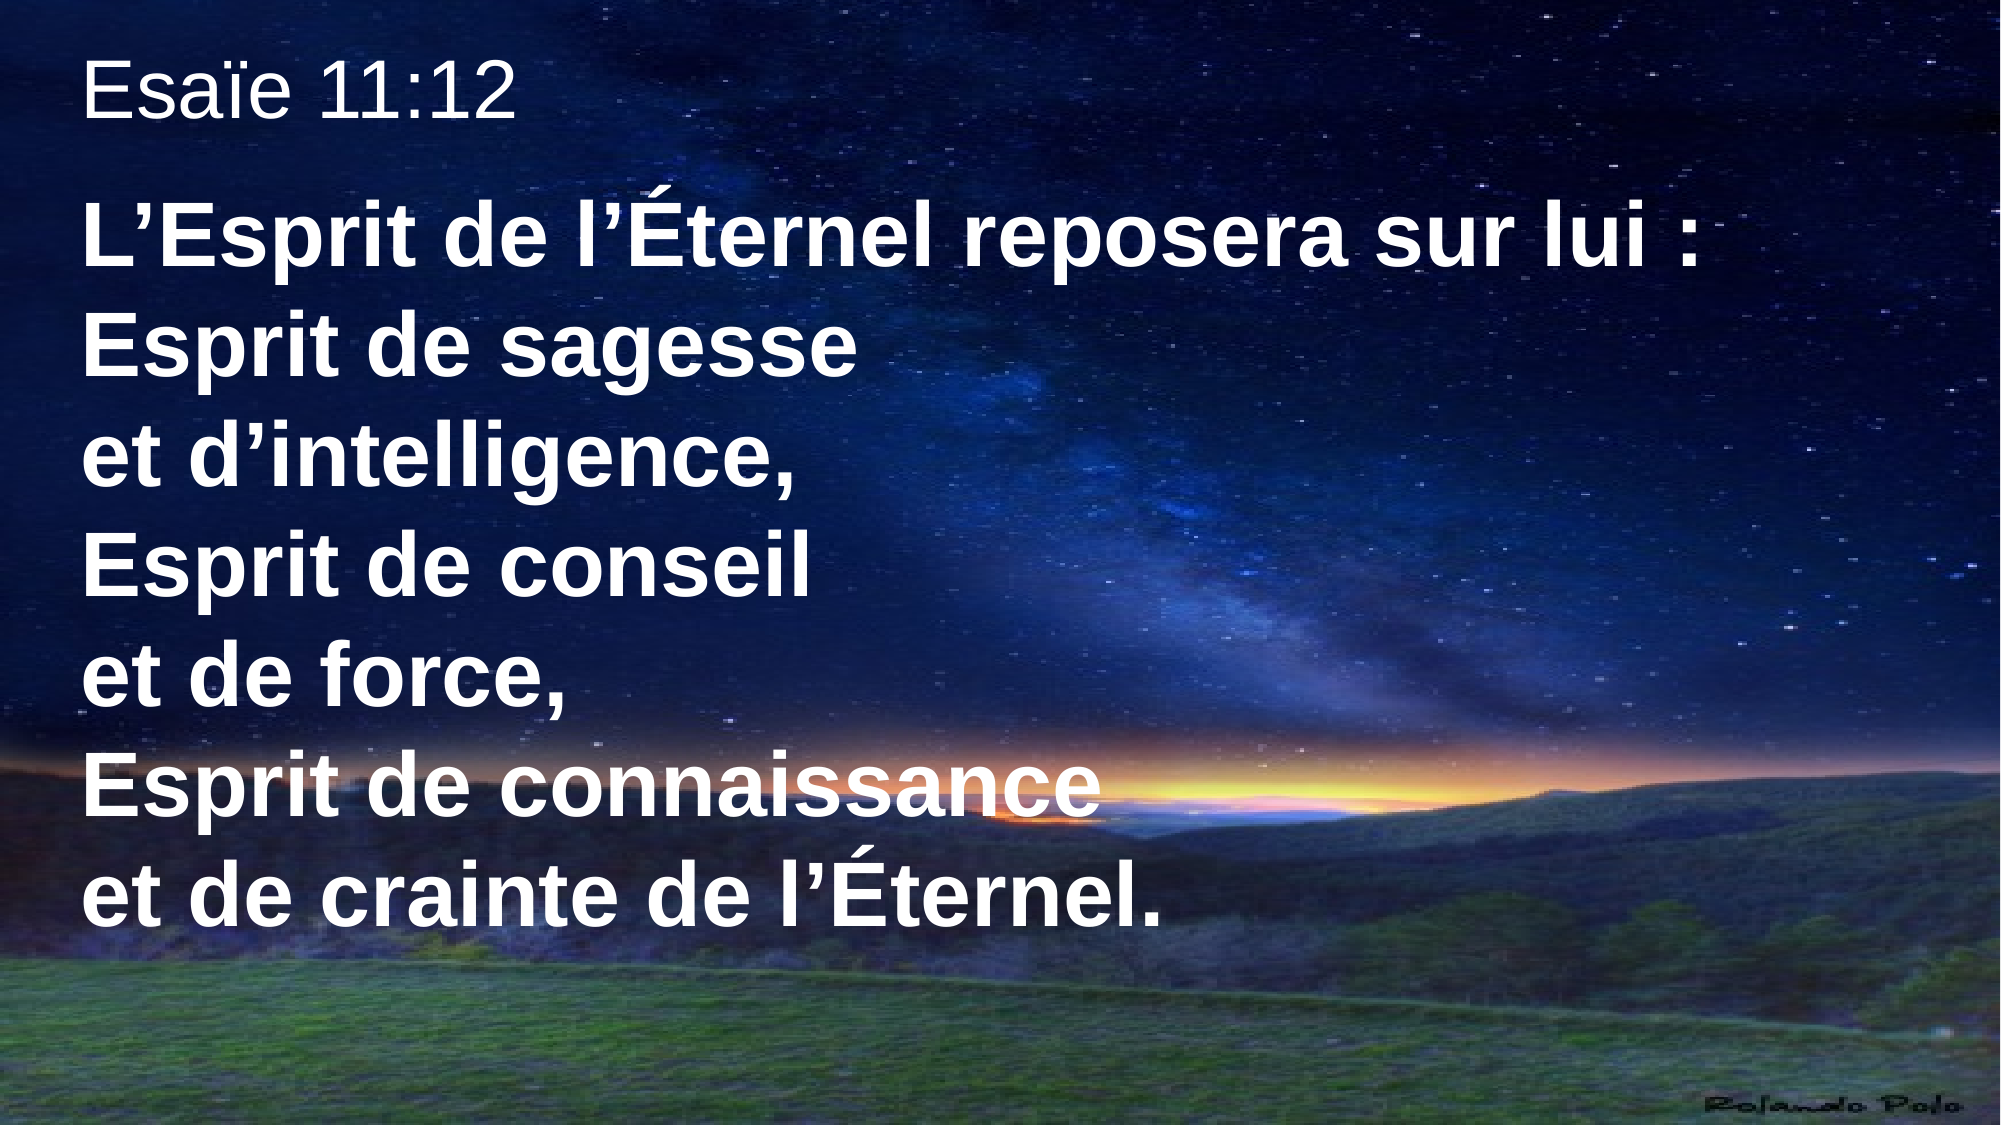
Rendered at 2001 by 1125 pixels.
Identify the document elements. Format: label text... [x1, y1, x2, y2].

picture [0, 0, 2001, 1125]
text_box Esaïe 11:12 L’Esprit de l’Éternel reposera sur lui : Esprit de sagesse et d’intelligence, Esprit de conseil et de force, Esprit de connaissance et de crainte de l’Éternel. [66, 27, 1729, 952]
